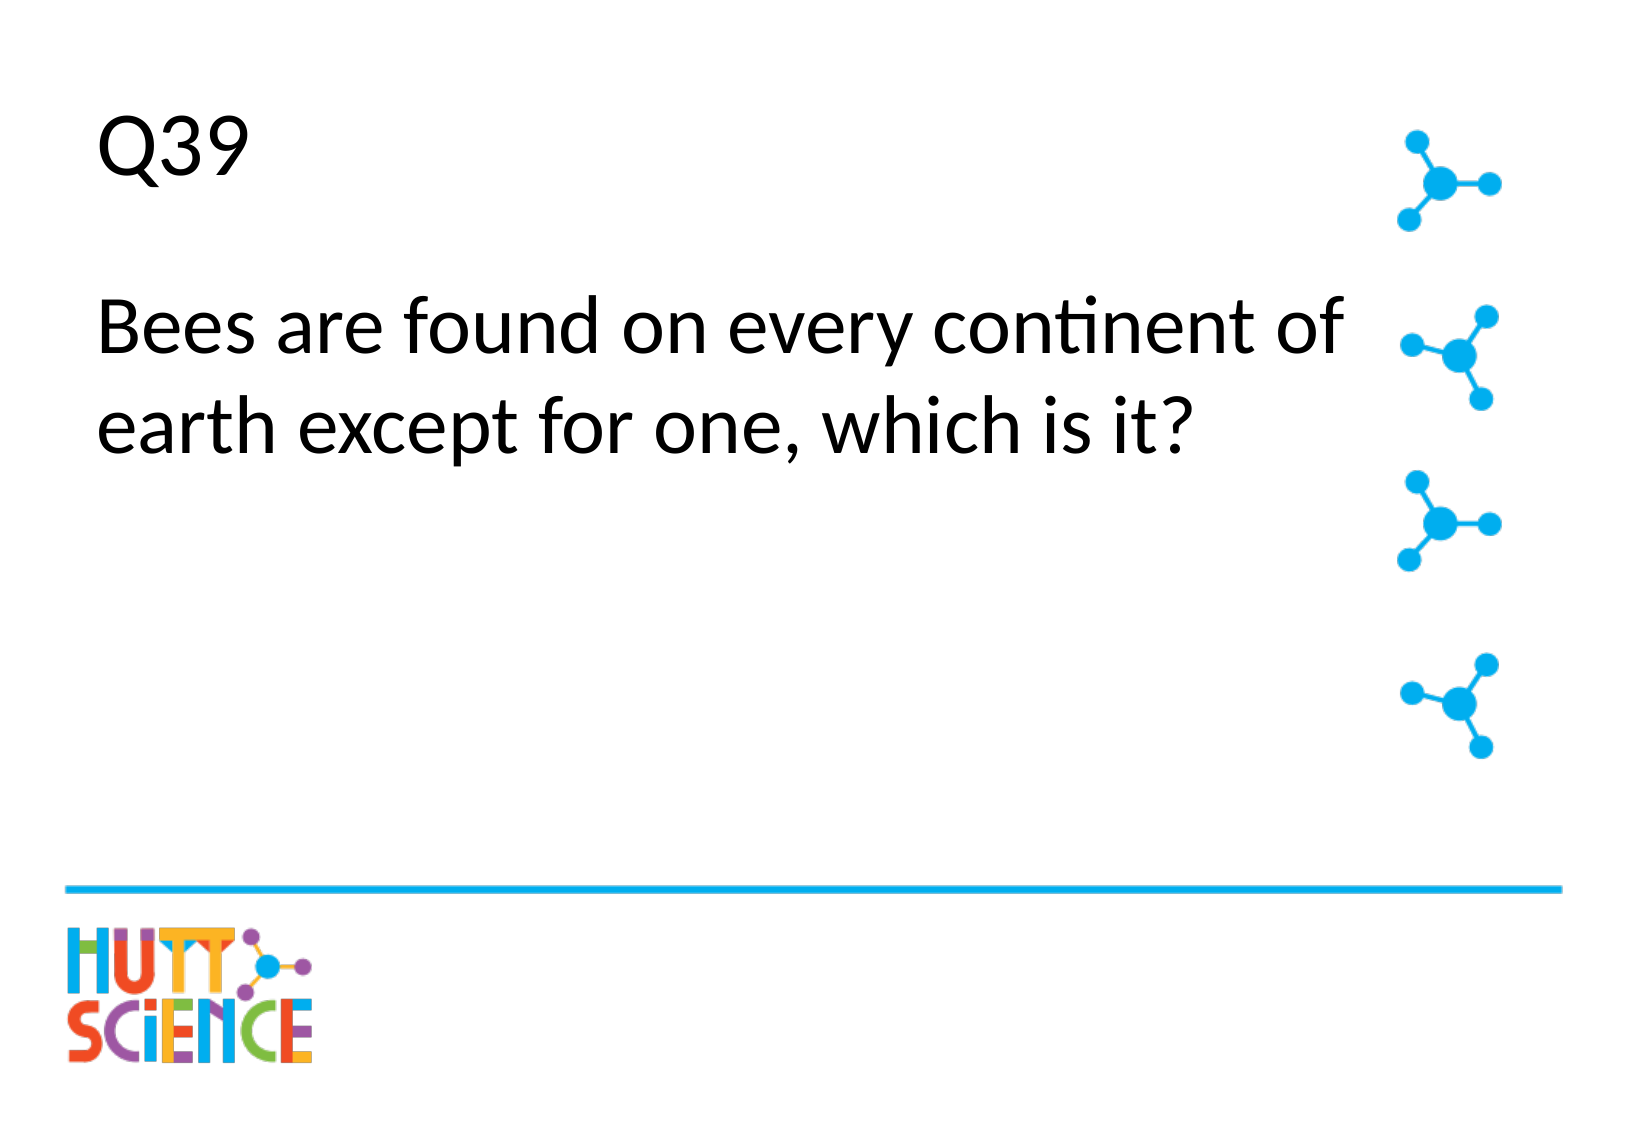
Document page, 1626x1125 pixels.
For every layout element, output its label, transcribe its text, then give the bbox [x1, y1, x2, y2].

list Bees are found on every continent of earth except for one, which is it? [81, 262, 1380, 880]
title Q39 [81, 45, 1544, 233]
